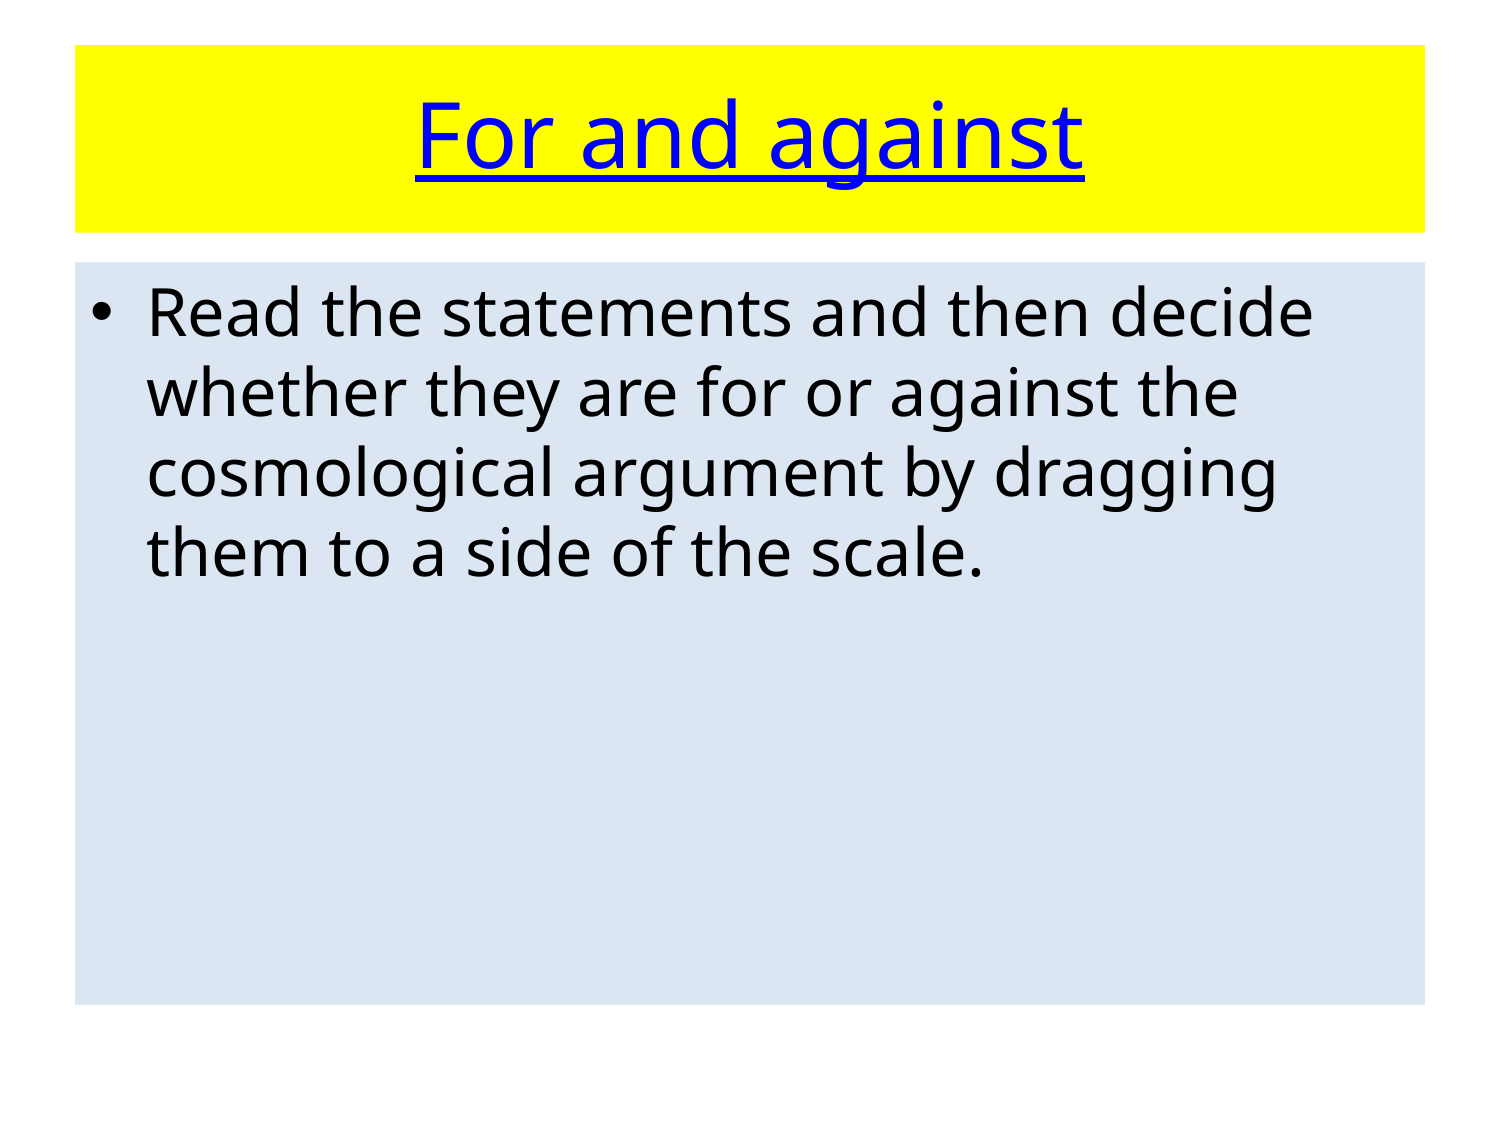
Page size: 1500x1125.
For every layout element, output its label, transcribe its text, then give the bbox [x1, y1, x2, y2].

title For and against [75, 45, 1425, 233]
list Read the statements and then decide whether they are for or against the cosmological argument by dragging them to a side of the scale. [75, 262, 1425, 1005]
